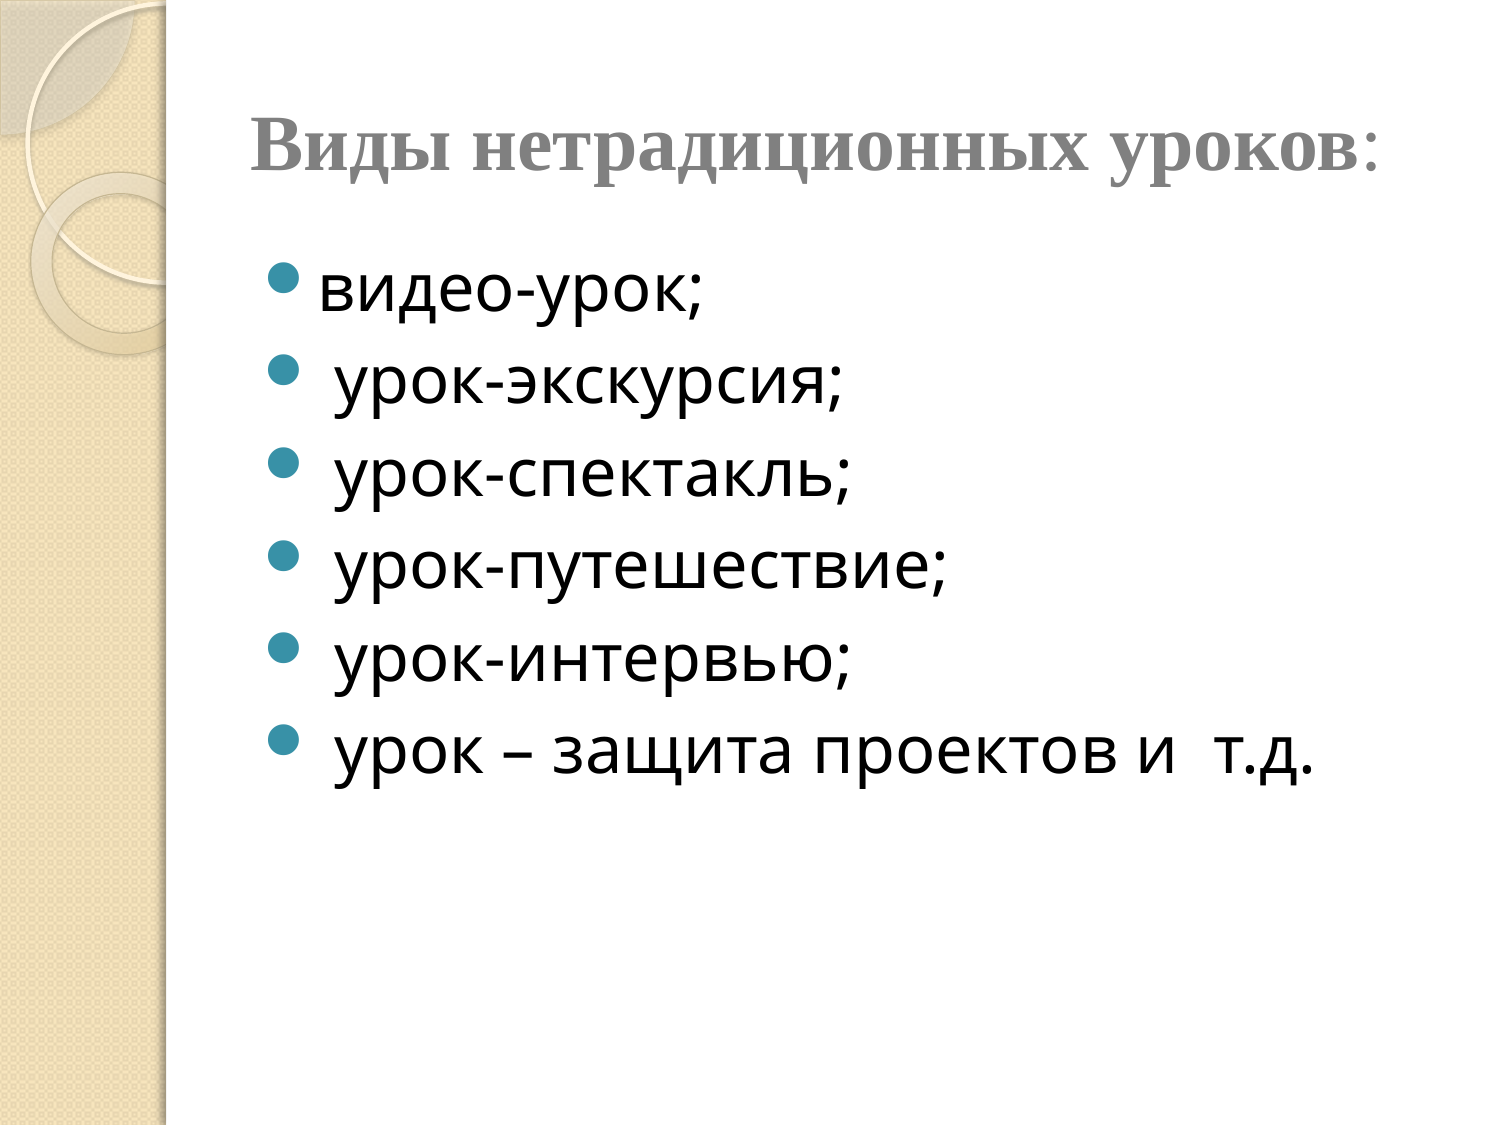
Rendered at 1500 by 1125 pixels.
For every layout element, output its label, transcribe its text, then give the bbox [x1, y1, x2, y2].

list видео-урок; урок-экскурсия; урок-спектакль; урок-путешествие; урок-интервью; урок – защита проектов и т.д. [235, 237, 1466, 1025]
title Виды нетрадиционных уроков: [235, 45, 1466, 233]
